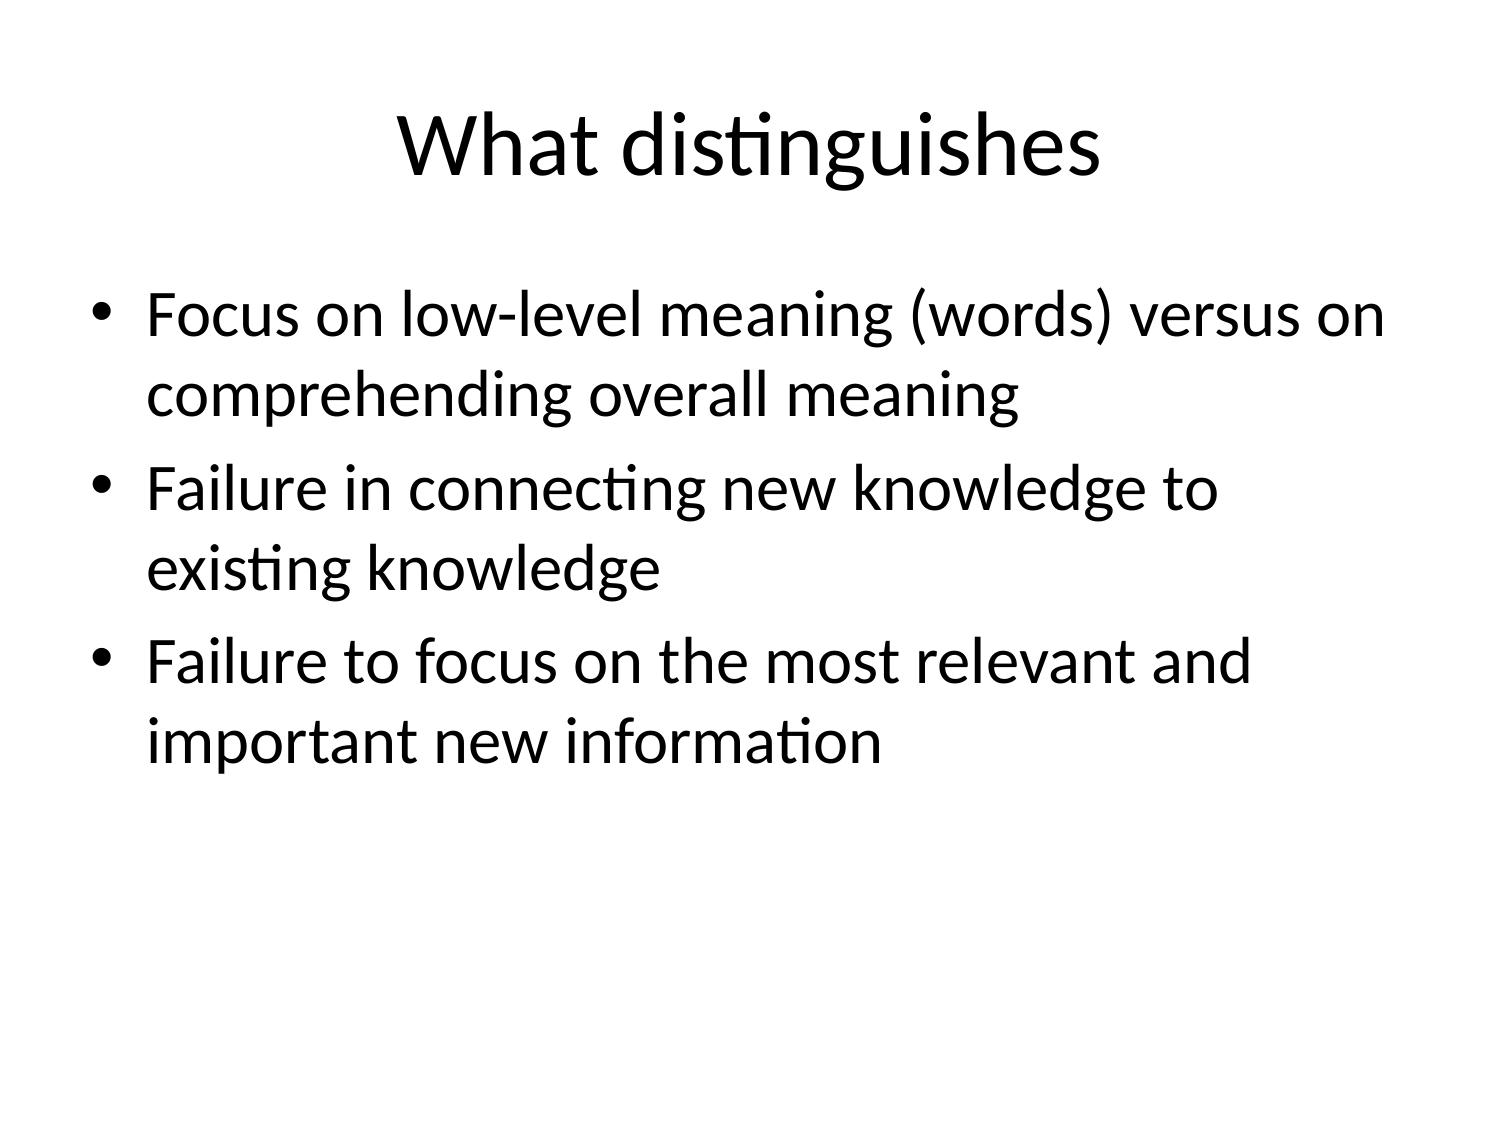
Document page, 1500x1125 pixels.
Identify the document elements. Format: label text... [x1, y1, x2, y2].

title What distinguishes [75, 45, 1425, 233]
list Focus on low-level meaning (words) versus on comprehending overall meaning Failure in connecting new knowledge to existing knowledge Failure to focus on the most relevant and important new information [75, 262, 1425, 1005]
